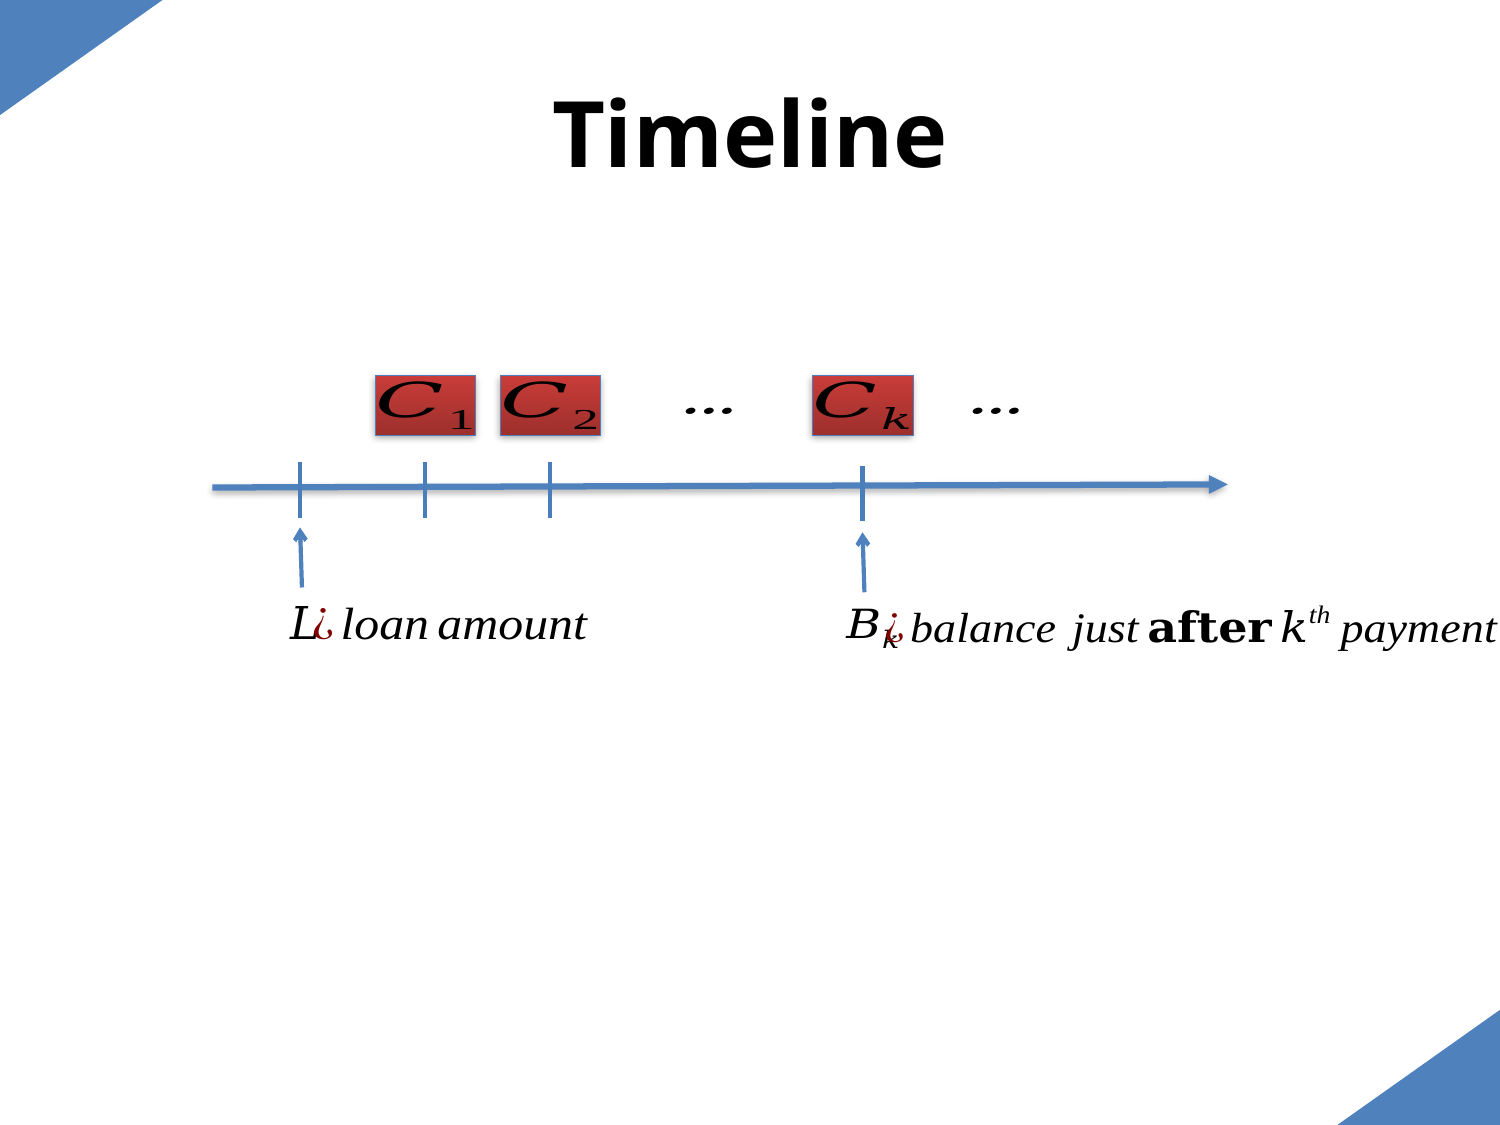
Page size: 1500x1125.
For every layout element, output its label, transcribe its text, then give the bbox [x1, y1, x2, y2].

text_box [554, 484, 858, 488]
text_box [212, 484, 295, 488]
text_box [866, 484, 1228, 488]
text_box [429, 484, 545, 488]
text_box Timeline [37, 37, 1463, 225]
text_box [75, 245, 1388, 988]
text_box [299, 527, 303, 588]
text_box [304, 484, 420, 488]
